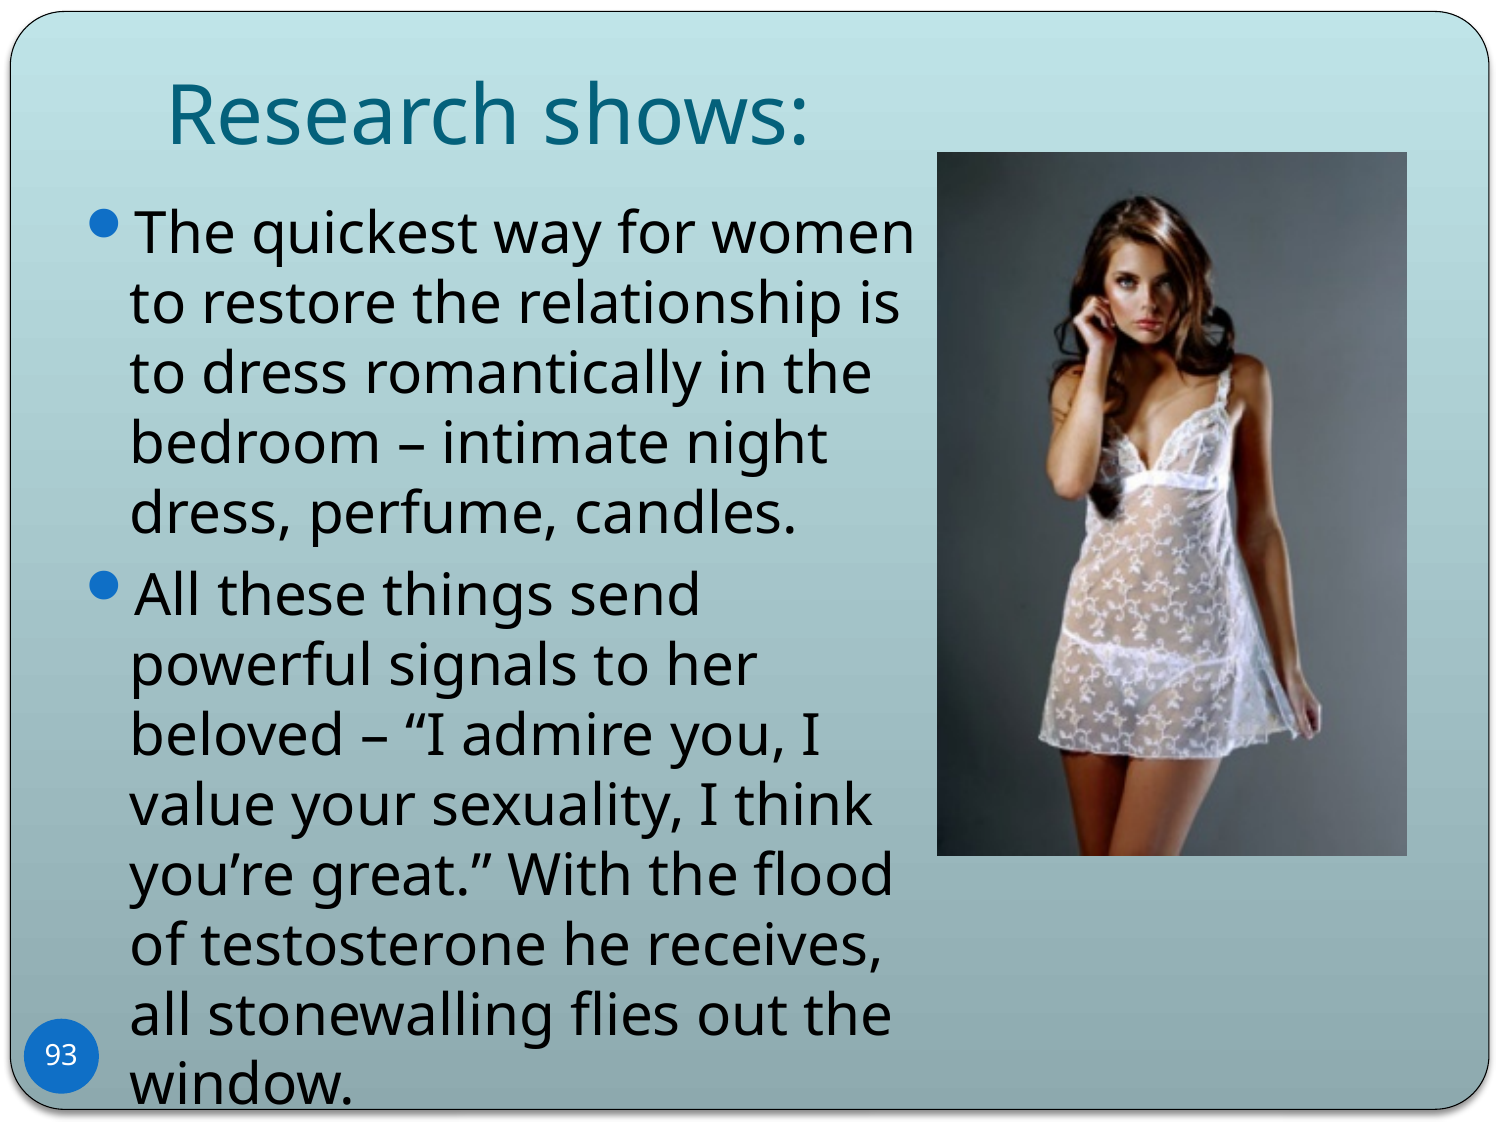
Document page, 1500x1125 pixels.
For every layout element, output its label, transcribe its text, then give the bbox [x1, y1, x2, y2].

slide_number 93 [23, 1018, 99, 1094]
title Research shows: [149, 44, 1426, 177]
picture [937, 151, 1407, 856]
list The quickest way for women to restore the relationship is to dress romantically in the bedroom – intimate night dress, perfume, candles. All these things send powerful signals to her beloved – “I admire you, I value your sexuality, I think you’re great.” With the flood of testosterone he receives, all stonewalling flies out the window. [70, 187, 950, 988]
